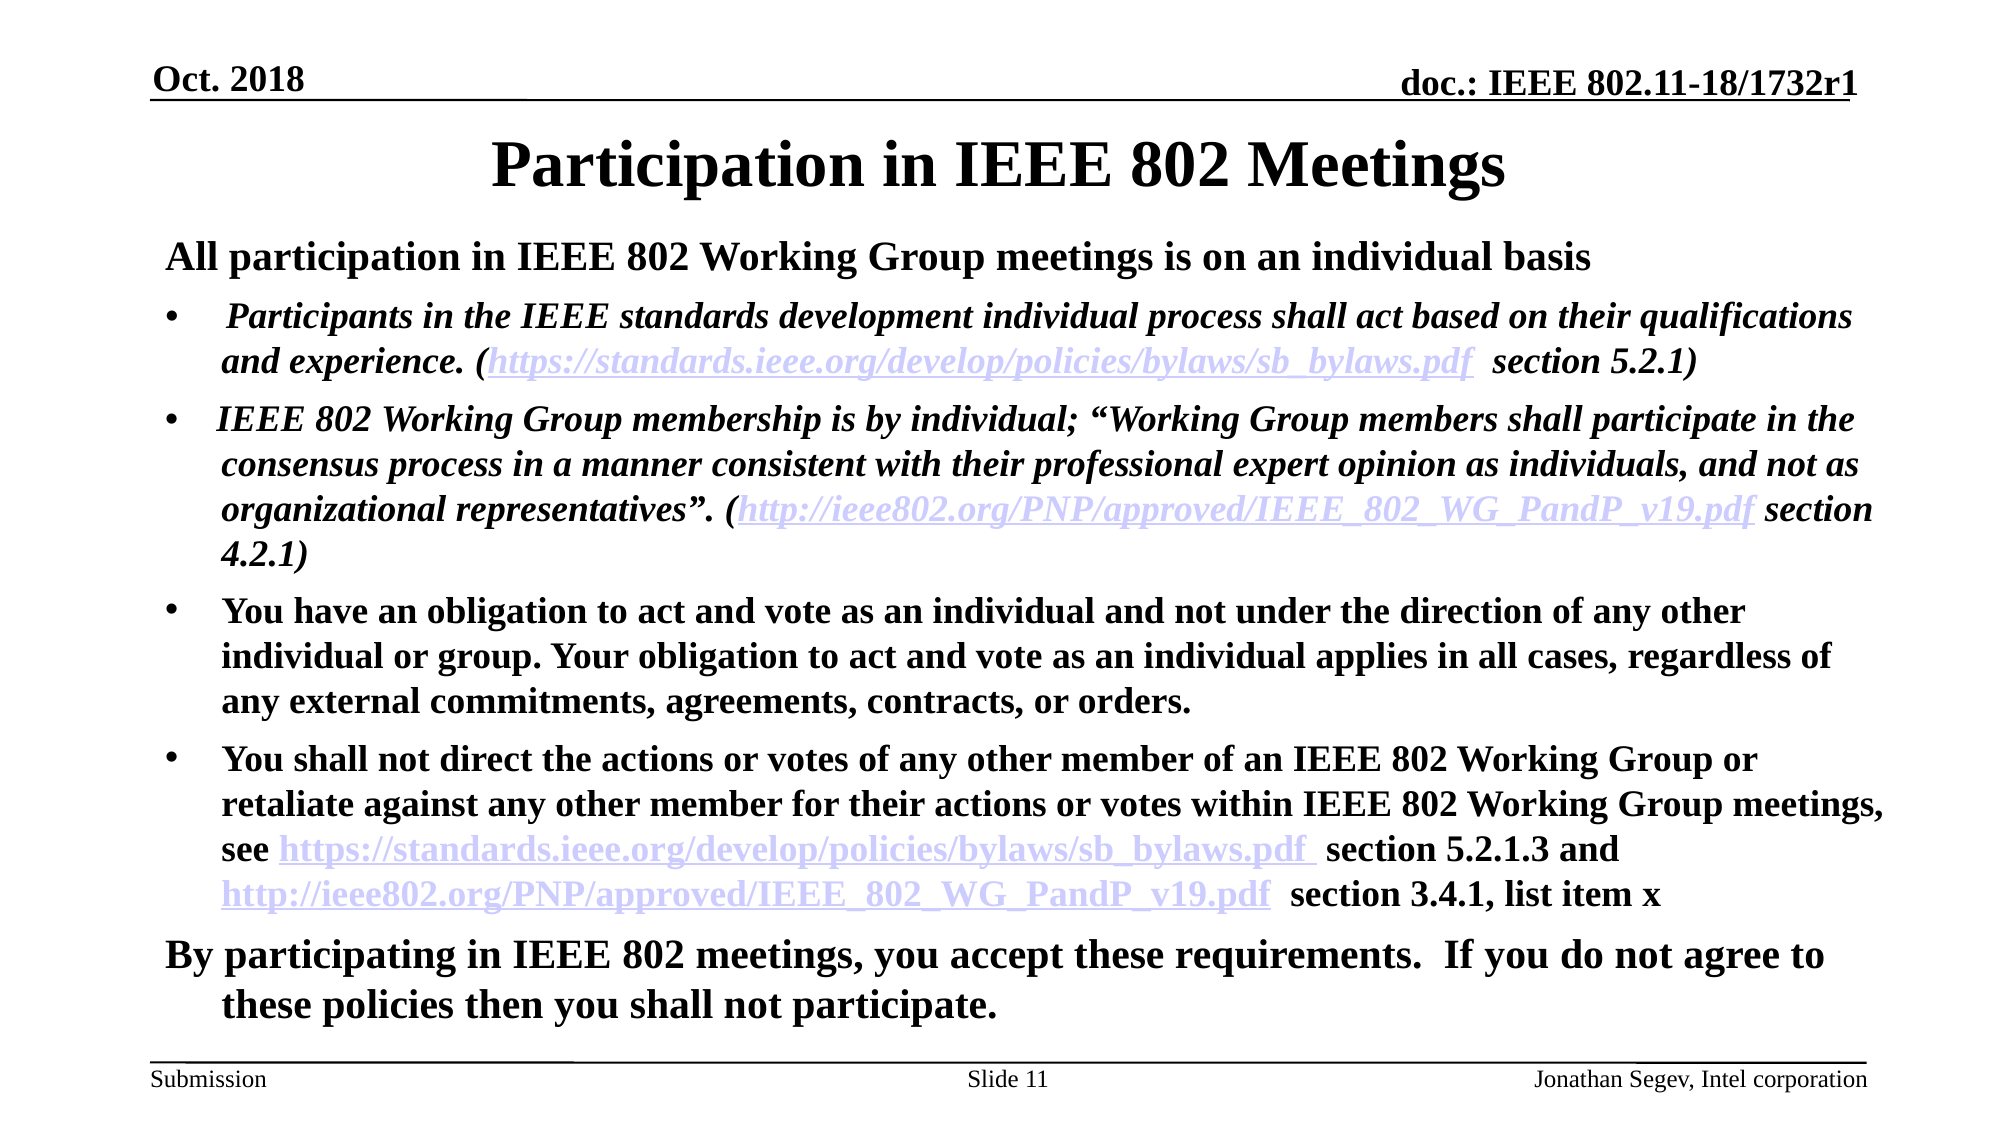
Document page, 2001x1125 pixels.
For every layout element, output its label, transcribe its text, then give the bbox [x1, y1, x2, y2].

title Participation in IEEE 802 Meetings [149, 112, 1850, 209]
slide_number Slide 11 [950, 1061, 1067, 1123]
footer Jonathan Segev, Intel corporation [1171, 1061, 1869, 1093]
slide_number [152, 54, 563, 100]
list All participation in IEEE 802 Working Group meetings is on an individual basis • Participants in the IEEE standards development individual process shall act based on their qualifications and experience. (https://standards.ieee.org/develop/policies/bylaws/sb_bylaws.pdf section 5.2.1) • IEEE 802 Working Group membership is by individual; “Working Group members shall participate in the consensus process in a manner consistent with their professional expert opinion as individuals, and not as organizational representatives”. (http://ieee802.org/PNP/approved/IEEE_802_WG_PandP_v19.pdf section 4.2.1) You have an obligation to act and vote as an individual and not under the direction of any other individual or group. Your obligation to act and vote as an individual applies in all cases, regardless of any external commitments, agreements, contracts, or orders. You shall not direct the actions or votes of any other member of an IEEE 802 Working Group or retaliate against any other member for their actions or votes within IEEE 802 Working Group meetings, see https://standards.ieee.org/develop/policies/bylaws/sb_bylaws.pdf section 5.2.1.3 and http://ieee802.org/PNP/approved/IEEE_802_WG_PandP_v19.pdf section 3.4.1, list item x By participating in IEEE 802 meetings, you accept these requirements. If you do not agree to these policies then you shall not participate. [149, 220, 1910, 1000]
